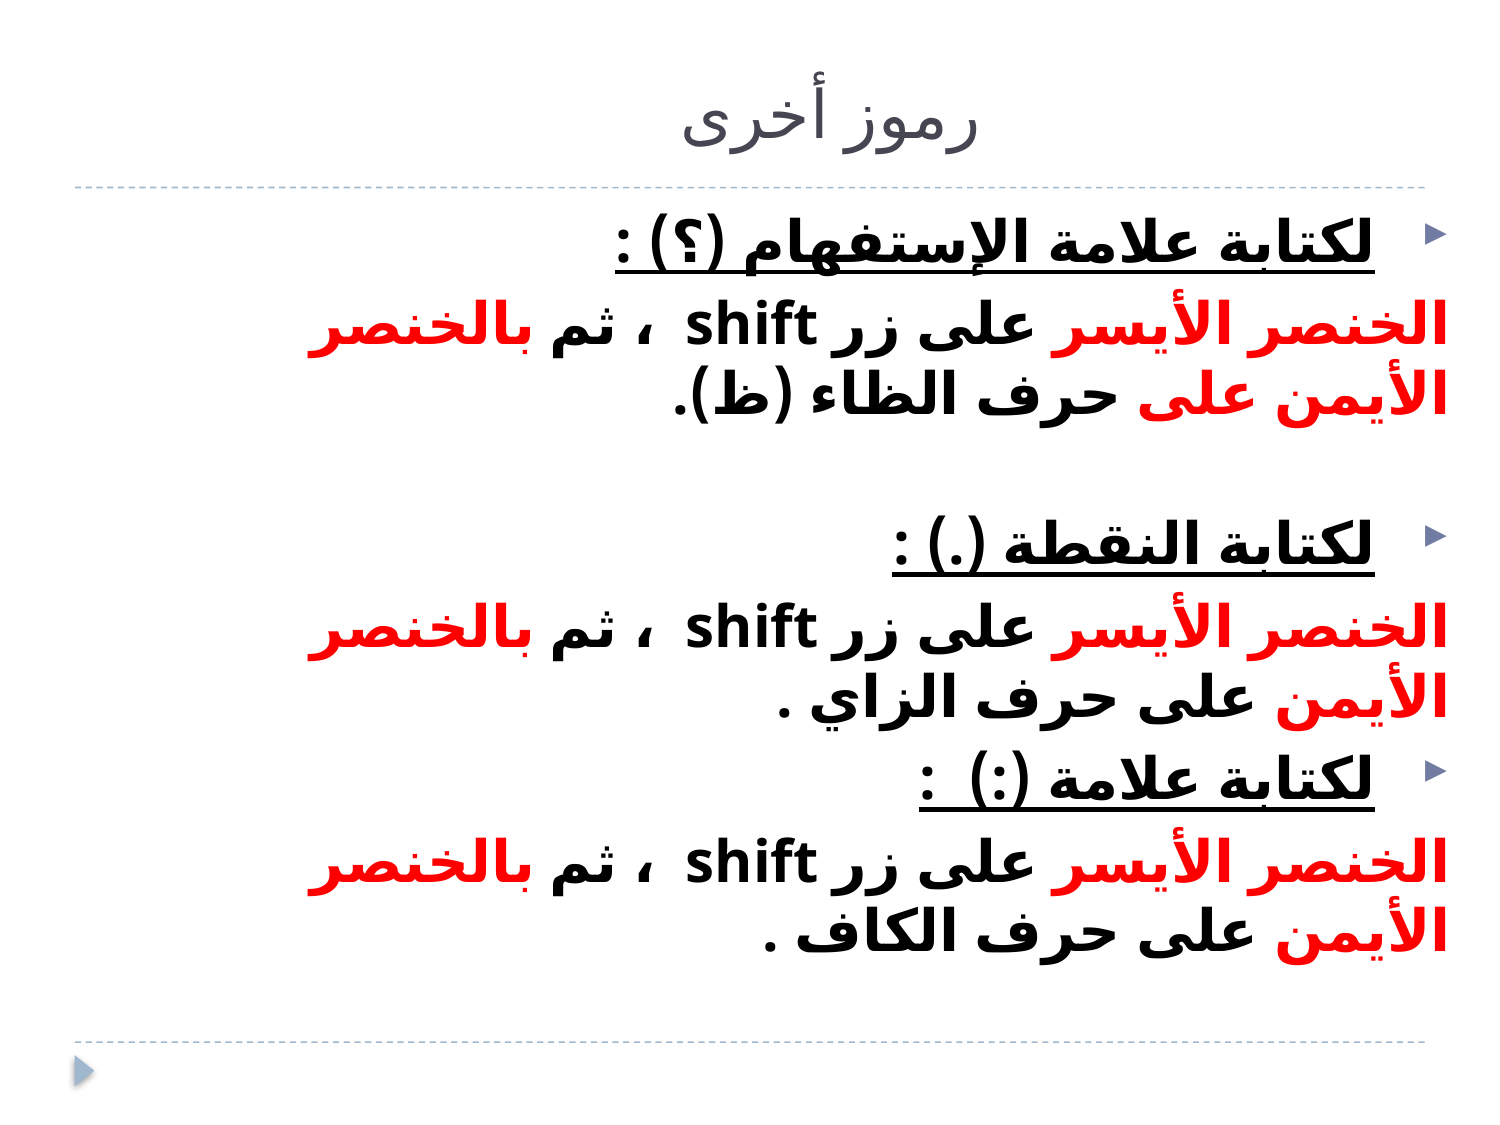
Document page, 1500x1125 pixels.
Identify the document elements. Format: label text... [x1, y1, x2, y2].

title رموز أخرى [206, 30, 1437, 160]
list لكتابة علامة الإستفهام (؟) : الخنصر الأيسر على زر shift ، ثم بالخنصر الأيمن على حرف الظاء (ظ). لكتابة النقطة (.) : الخنصر الأيسر على زر shift ، ثم بالخنصر الأيمن على حرف الزاي . لكتابة علامة (:) : الخنصر الأيسر على زر shift ، ثم بالخنصر الأيمن على حرف الكاف . [171, 196, 1466, 1094]
